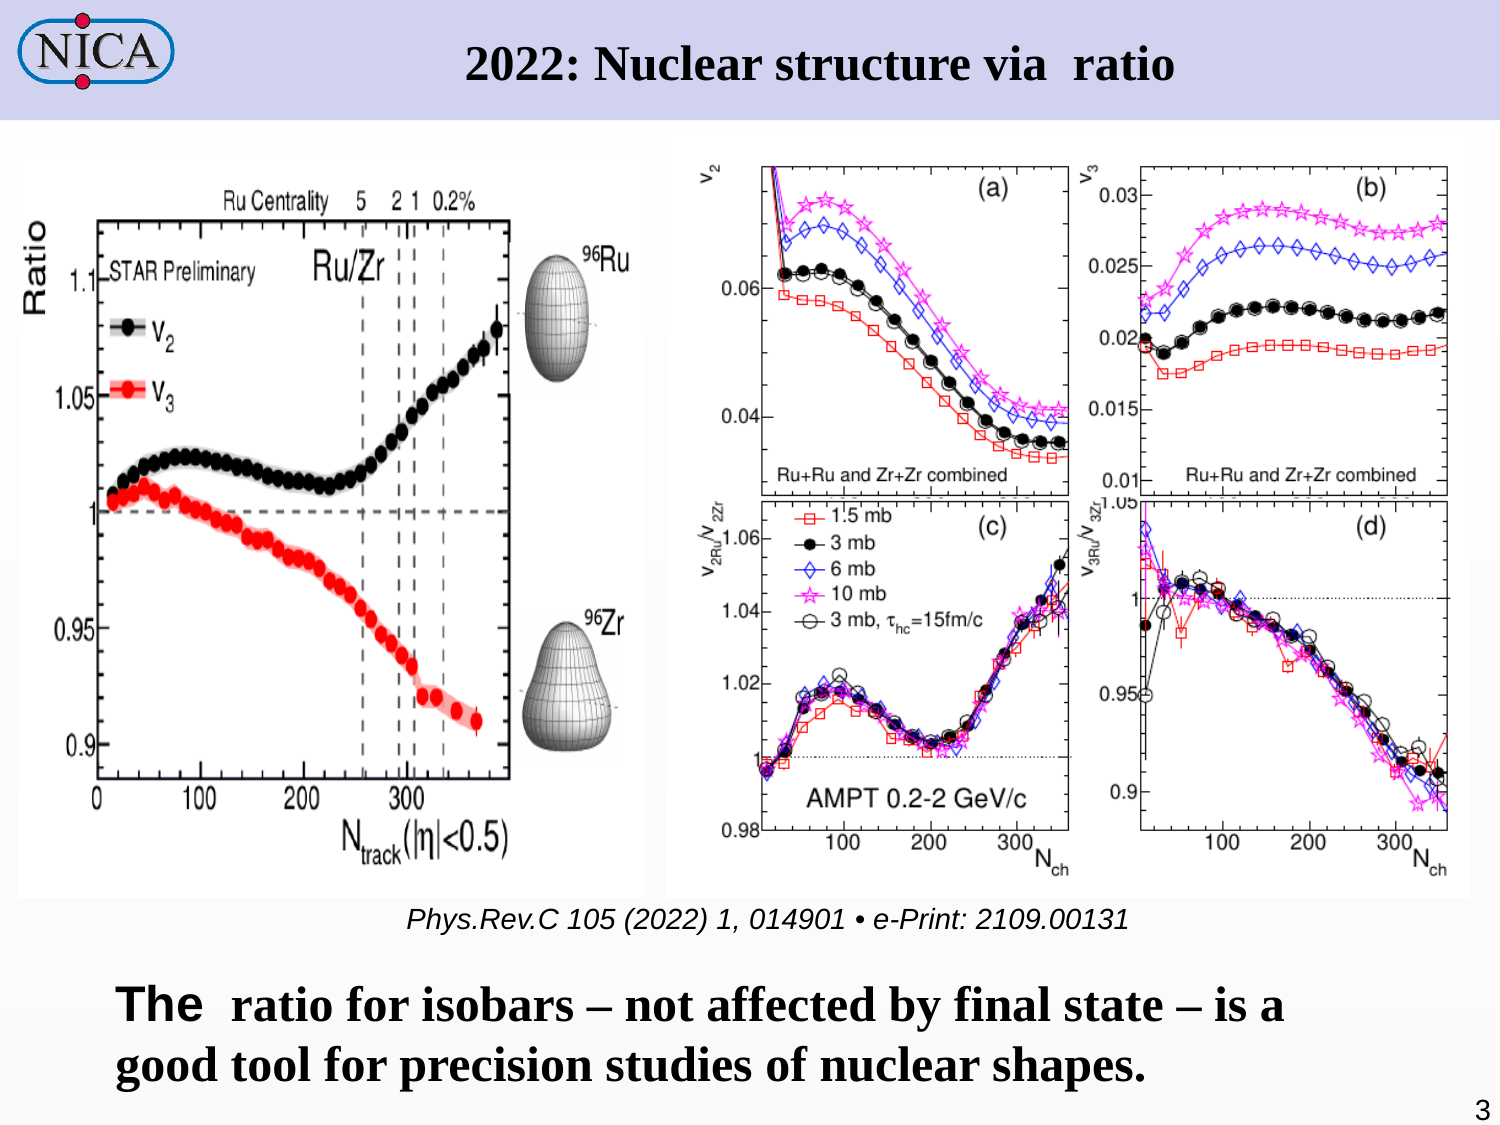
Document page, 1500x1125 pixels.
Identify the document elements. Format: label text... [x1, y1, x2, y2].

picture [17, 12, 175, 90]
picture [667, 129, 1470, 898]
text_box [297, 27, 477, 128]
text_box [0, 0, 1500, 121]
text_box Phys.Rev.C 105 (2022) 1, 014901 • e-Print: 2109.00131 [391, 892, 1447, 943]
slide_number 3 [1433, 1083, 1500, 1118]
picture [19, 160, 644, 898]
